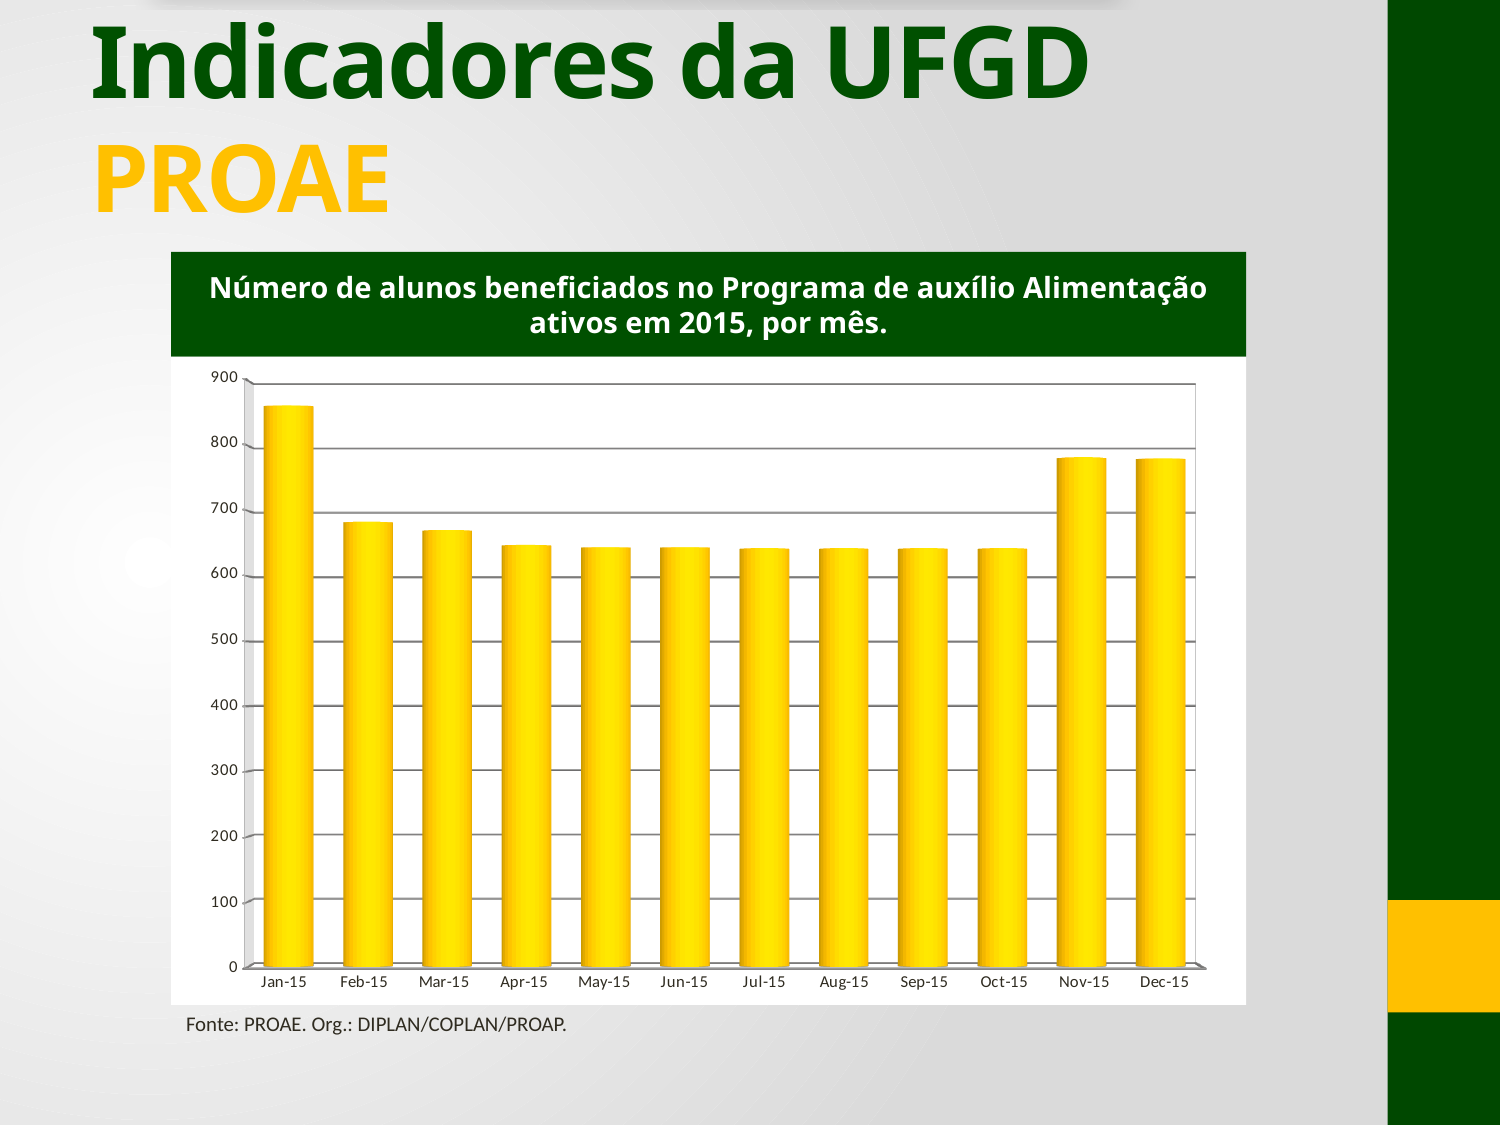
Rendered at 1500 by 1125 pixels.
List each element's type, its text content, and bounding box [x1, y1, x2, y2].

list Número de alunos beneficiados no Programa de auxílio Alimentação ativos em 2015, por mês. [171, 251, 1247, 352]
text_box Fonte: PROAE. Org.: DIPLAN/COPLAN/PROAP. [171, 1009, 668, 1044]
title Indicadores da UFGD PROAE [75, 45, 1325, 185]
chart [170, 356, 1247, 1006]
